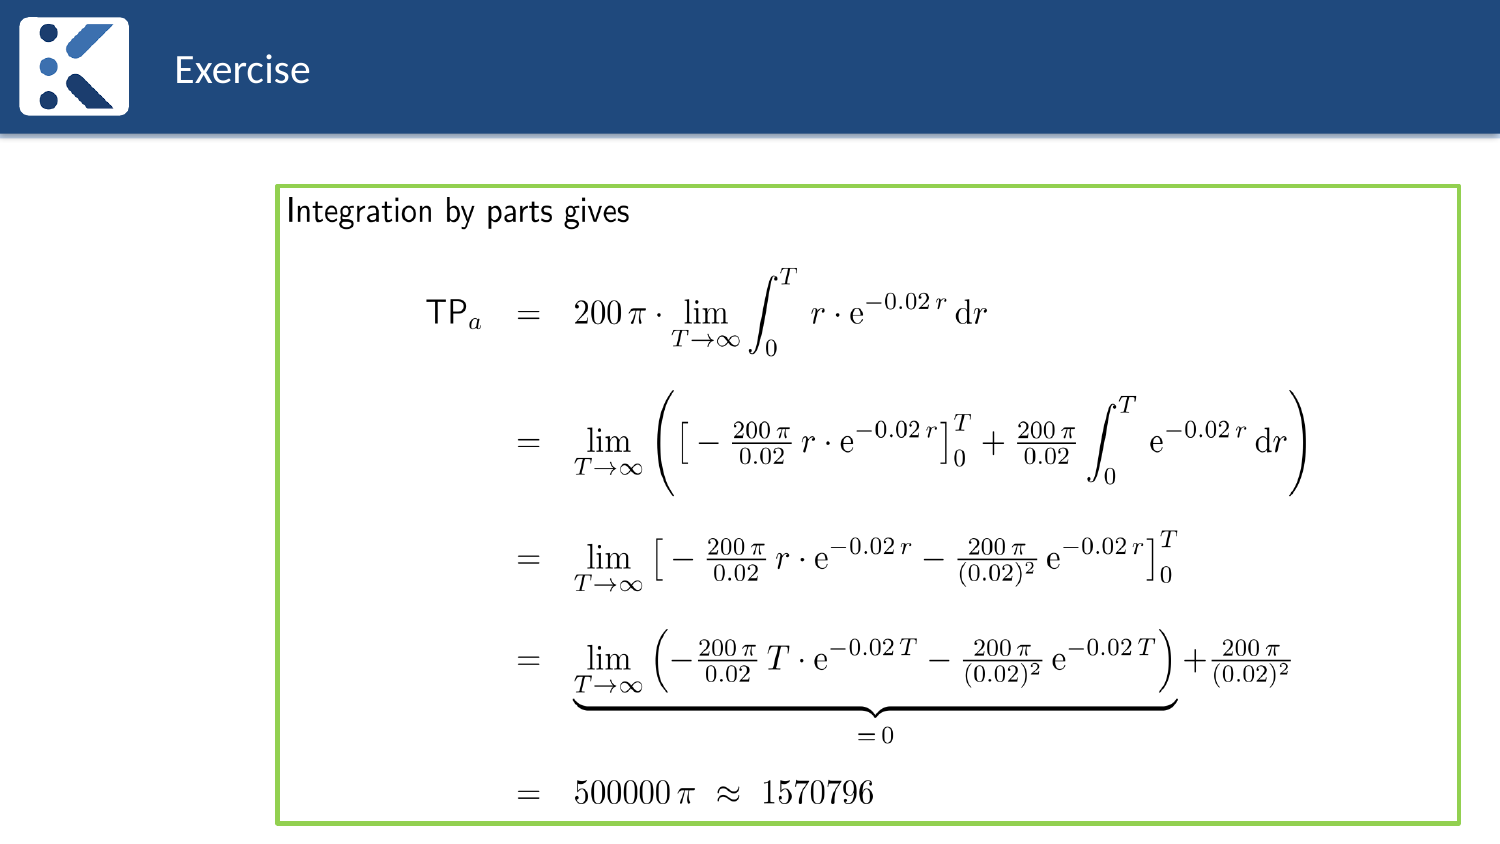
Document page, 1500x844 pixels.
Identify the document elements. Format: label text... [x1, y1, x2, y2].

title Exercise [159, 8, 1483, 126]
picture [27, 18, 122, 115]
picture [288, 197, 1306, 804]
text_box [275, 184, 1461, 826]
